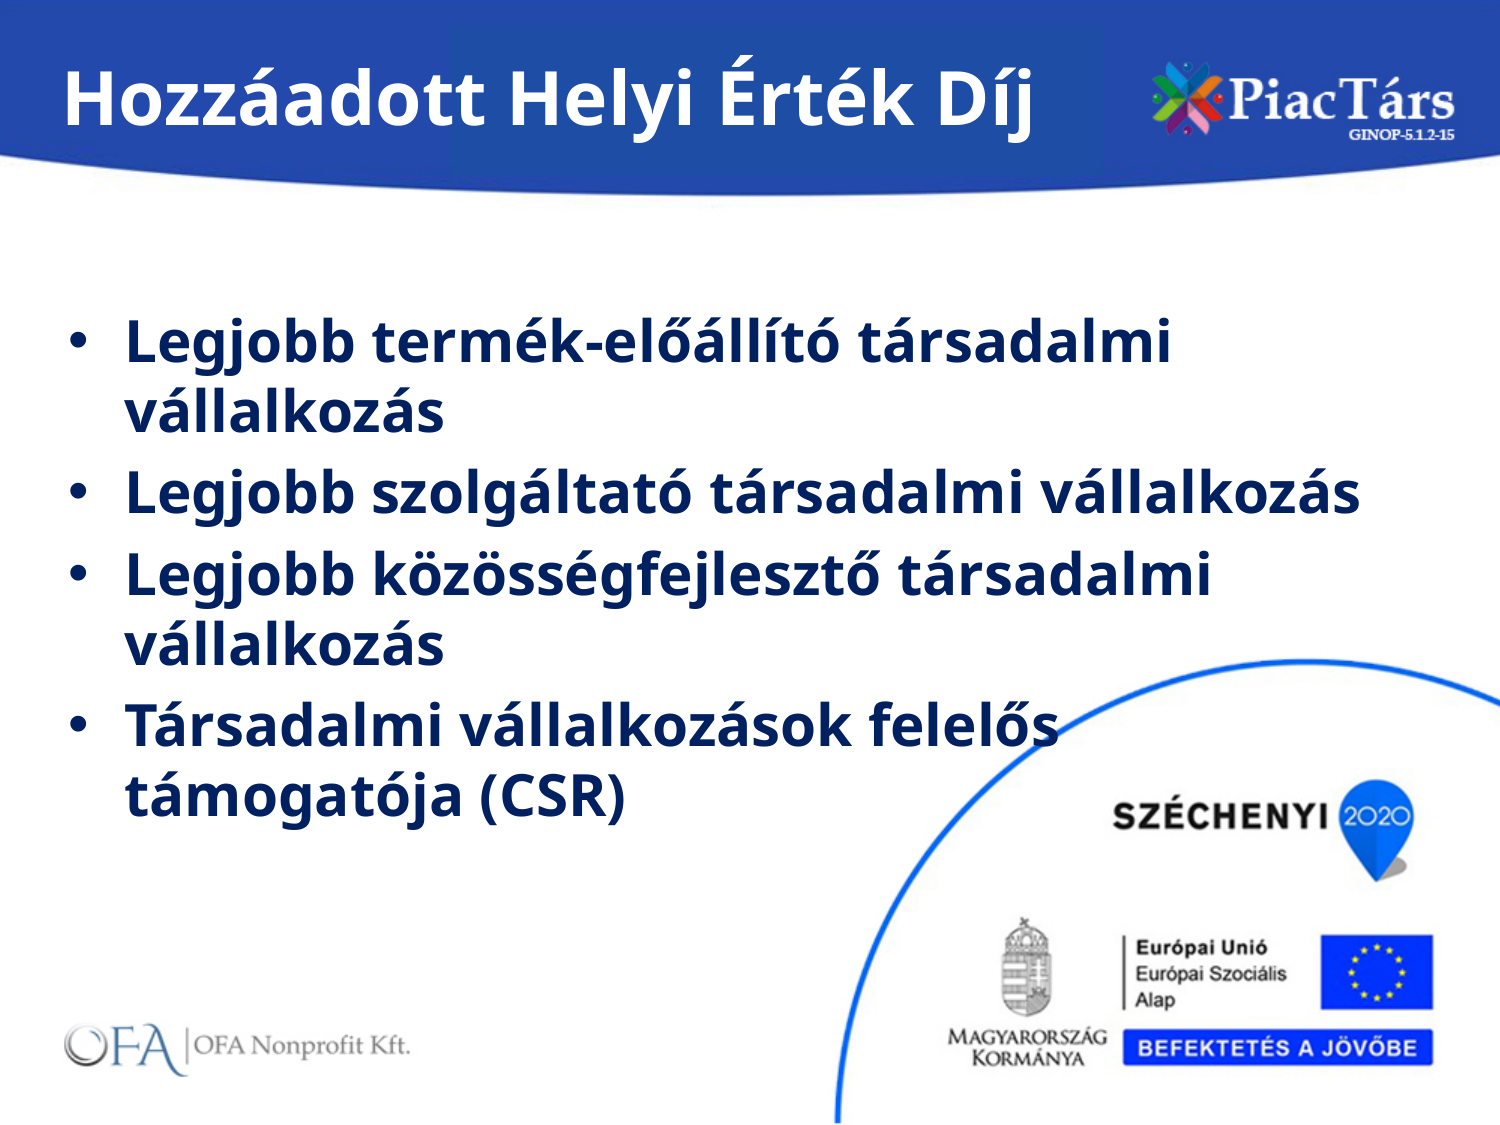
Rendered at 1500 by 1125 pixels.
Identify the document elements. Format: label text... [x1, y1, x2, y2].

list Legjobb termék-előállító társadalmi vállalkozás Legjobb szolgáltató társadalmi vállalkozás Legjobb közösségfejlesztő társadalmi vállalkozás Társadalmi vállalkozások felelős támogatója (CSR) [53, 219, 1404, 963]
title Hozzáadott Helyi Érték Díj [29, 30, 1069, 161]
picture [0, 0, 1500, 1125]
